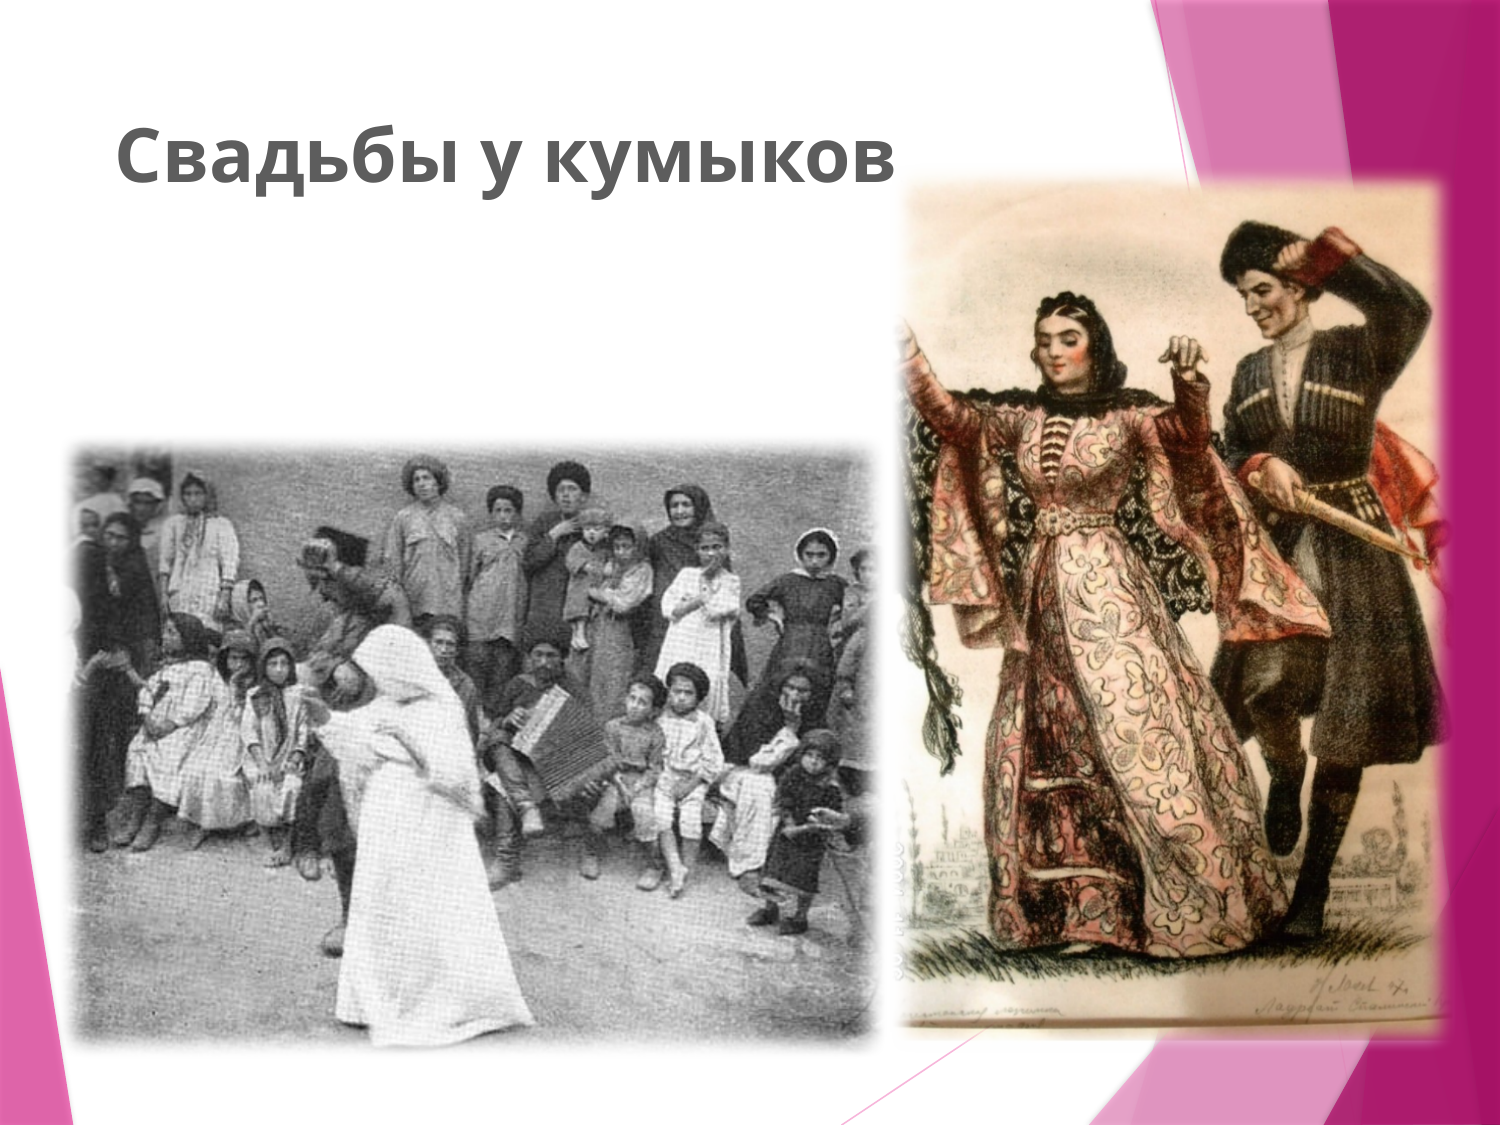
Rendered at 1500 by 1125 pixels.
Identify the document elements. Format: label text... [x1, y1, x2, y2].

picture [58, 433, 888, 1060]
picture [890, 163, 1459, 1056]
title Свадьбы у кумыков [99, 99, 1142, 317]
